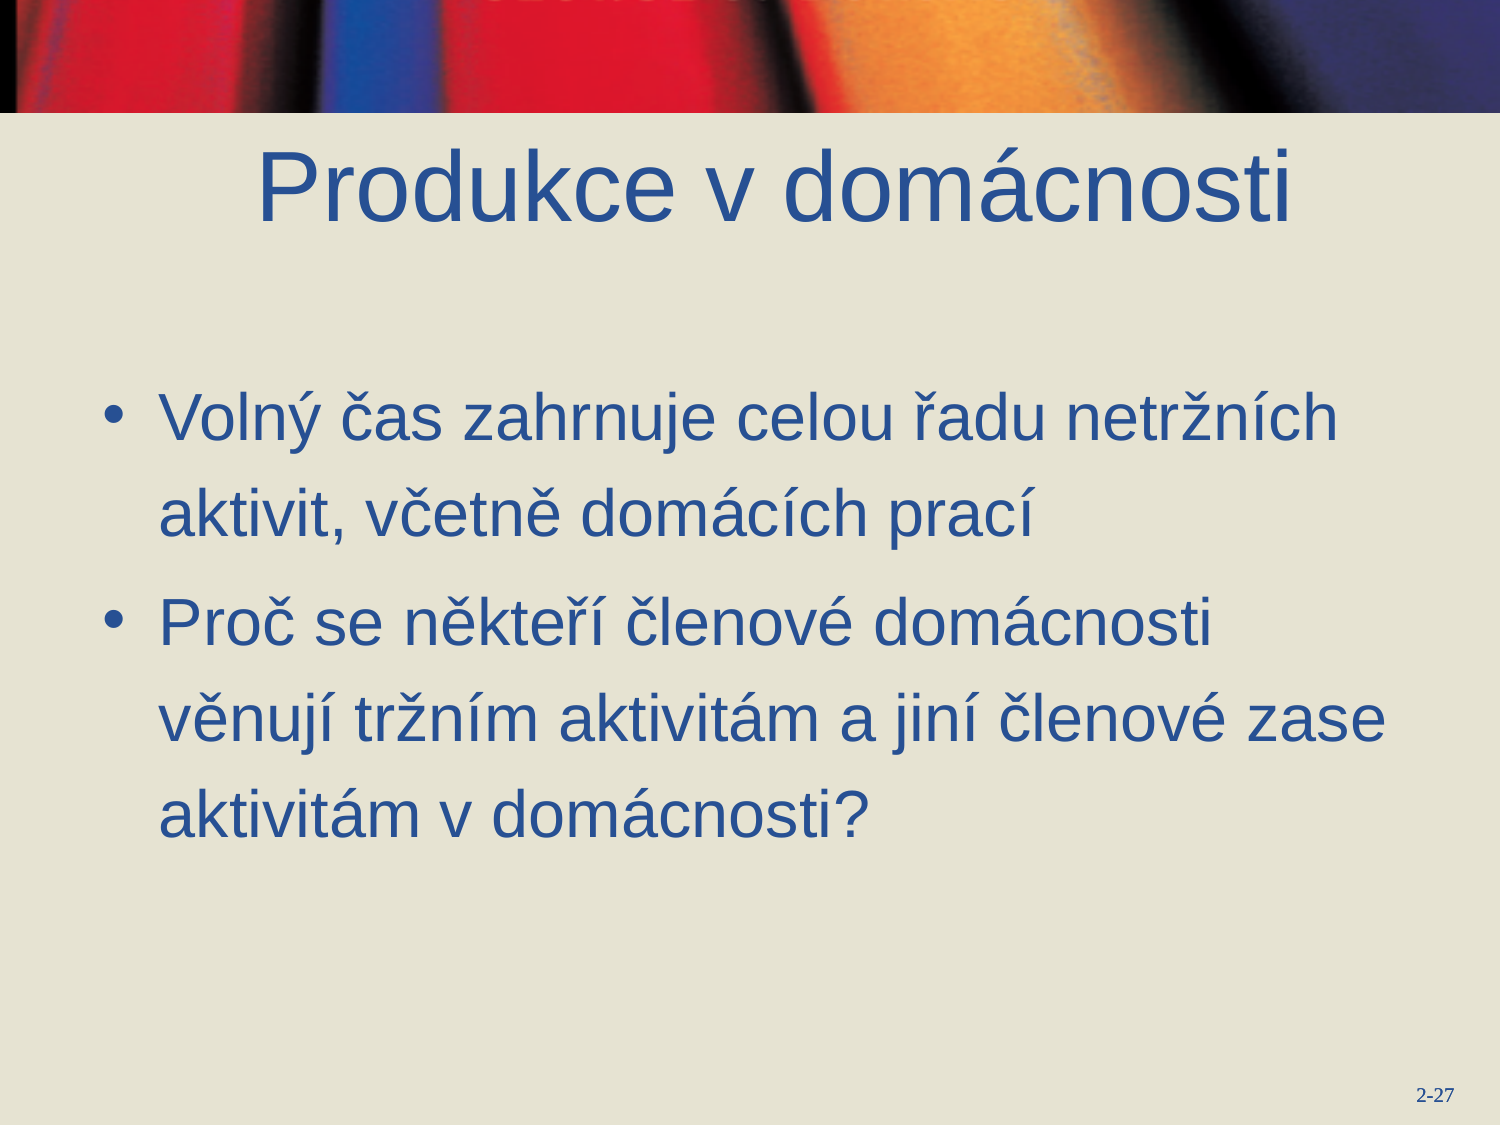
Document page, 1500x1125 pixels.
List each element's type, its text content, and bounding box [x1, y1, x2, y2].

picture [0, 0, 1500, 113]
title Produkce v domácnosti [112, 87, 1438, 275]
list Volný čas zahrnuje celou řadu netržních aktivit, včetně domácích prací Proč se někteří členové domácnosti věnují tržním aktivitám a jiní členové zase aktivitám v domácnosti? [87, 349, 1413, 1056]
